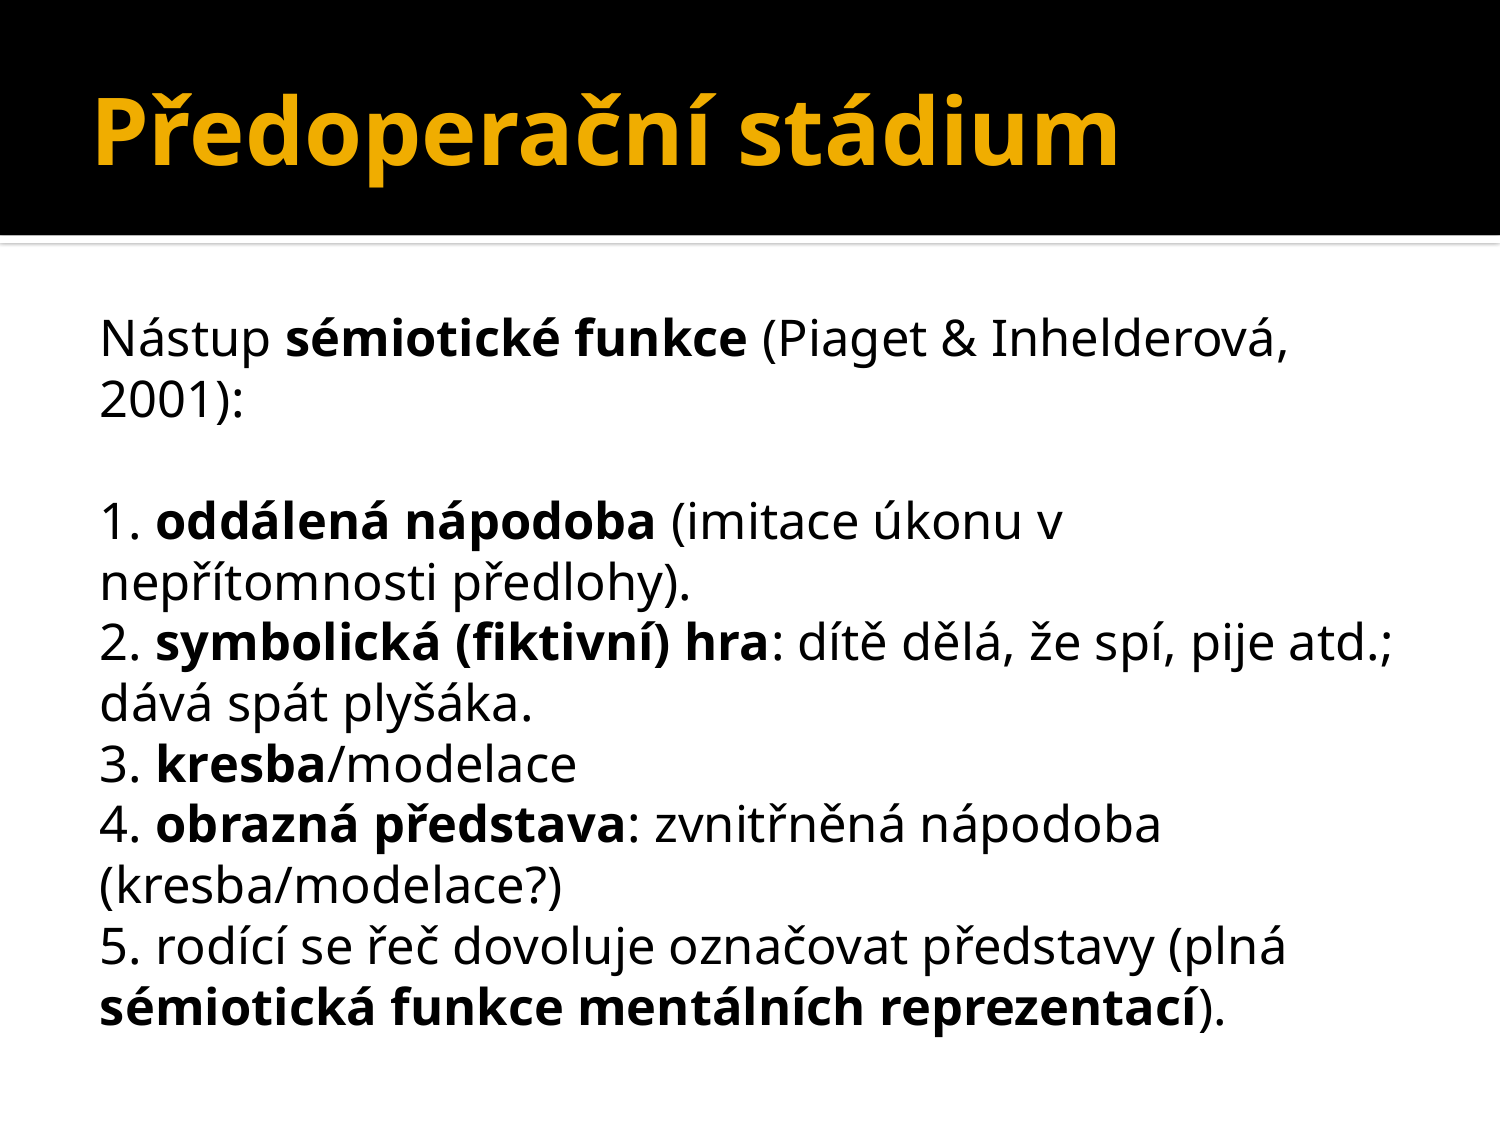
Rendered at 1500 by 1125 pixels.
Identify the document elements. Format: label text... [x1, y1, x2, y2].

list Nástup sémiotické funkce (Piaget & Inhelderová, 2001): 1. oddálená nápodoba (imitace úkonu v nepřítomnosti předlohy). 2. symbolická (fiktivní) hra: dítě dělá, že spí, pije atd.; dává spát plyšáka. 3. kresba/modelace 4. obrazná představa: zvnitřněná nápodoba (kresba/modelace?) 5. rodící se řeč dovoluje označovat představy (plná sémiotická funkce mentálních reprezentací). [75, 291, 1425, 1050]
title Předoperační stádium [75, 25, 1425, 231]
